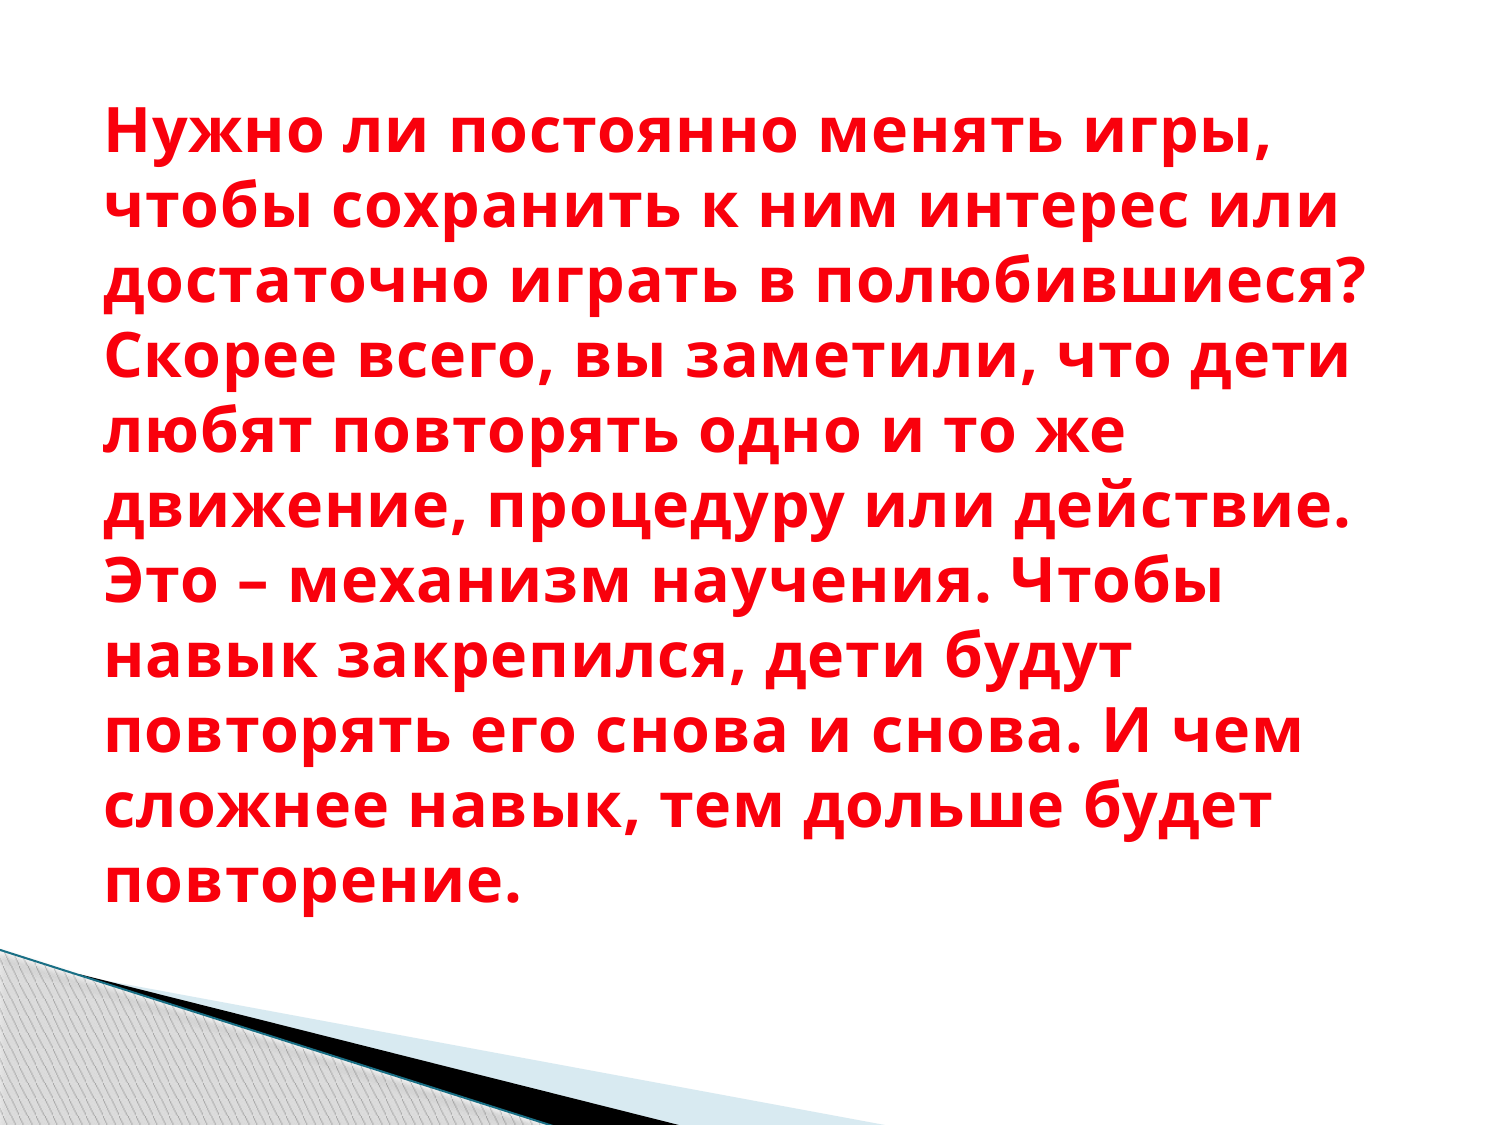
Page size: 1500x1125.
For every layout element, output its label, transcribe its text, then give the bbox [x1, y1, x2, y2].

title Нужно ли постоянно менять игры, чтобы сохранить к ним интерес или достаточно играть в полюбившиеся? Скорее всего, вы заметили, что дети любят повторять одно и то же движение, процедуру или действие. Это – механизм научения. Чтобы навык закрепился, дети будут повторять его снова и снова. И чем сложнее навык, тем дольше будет повторение. [88, 45, 1400, 1059]
